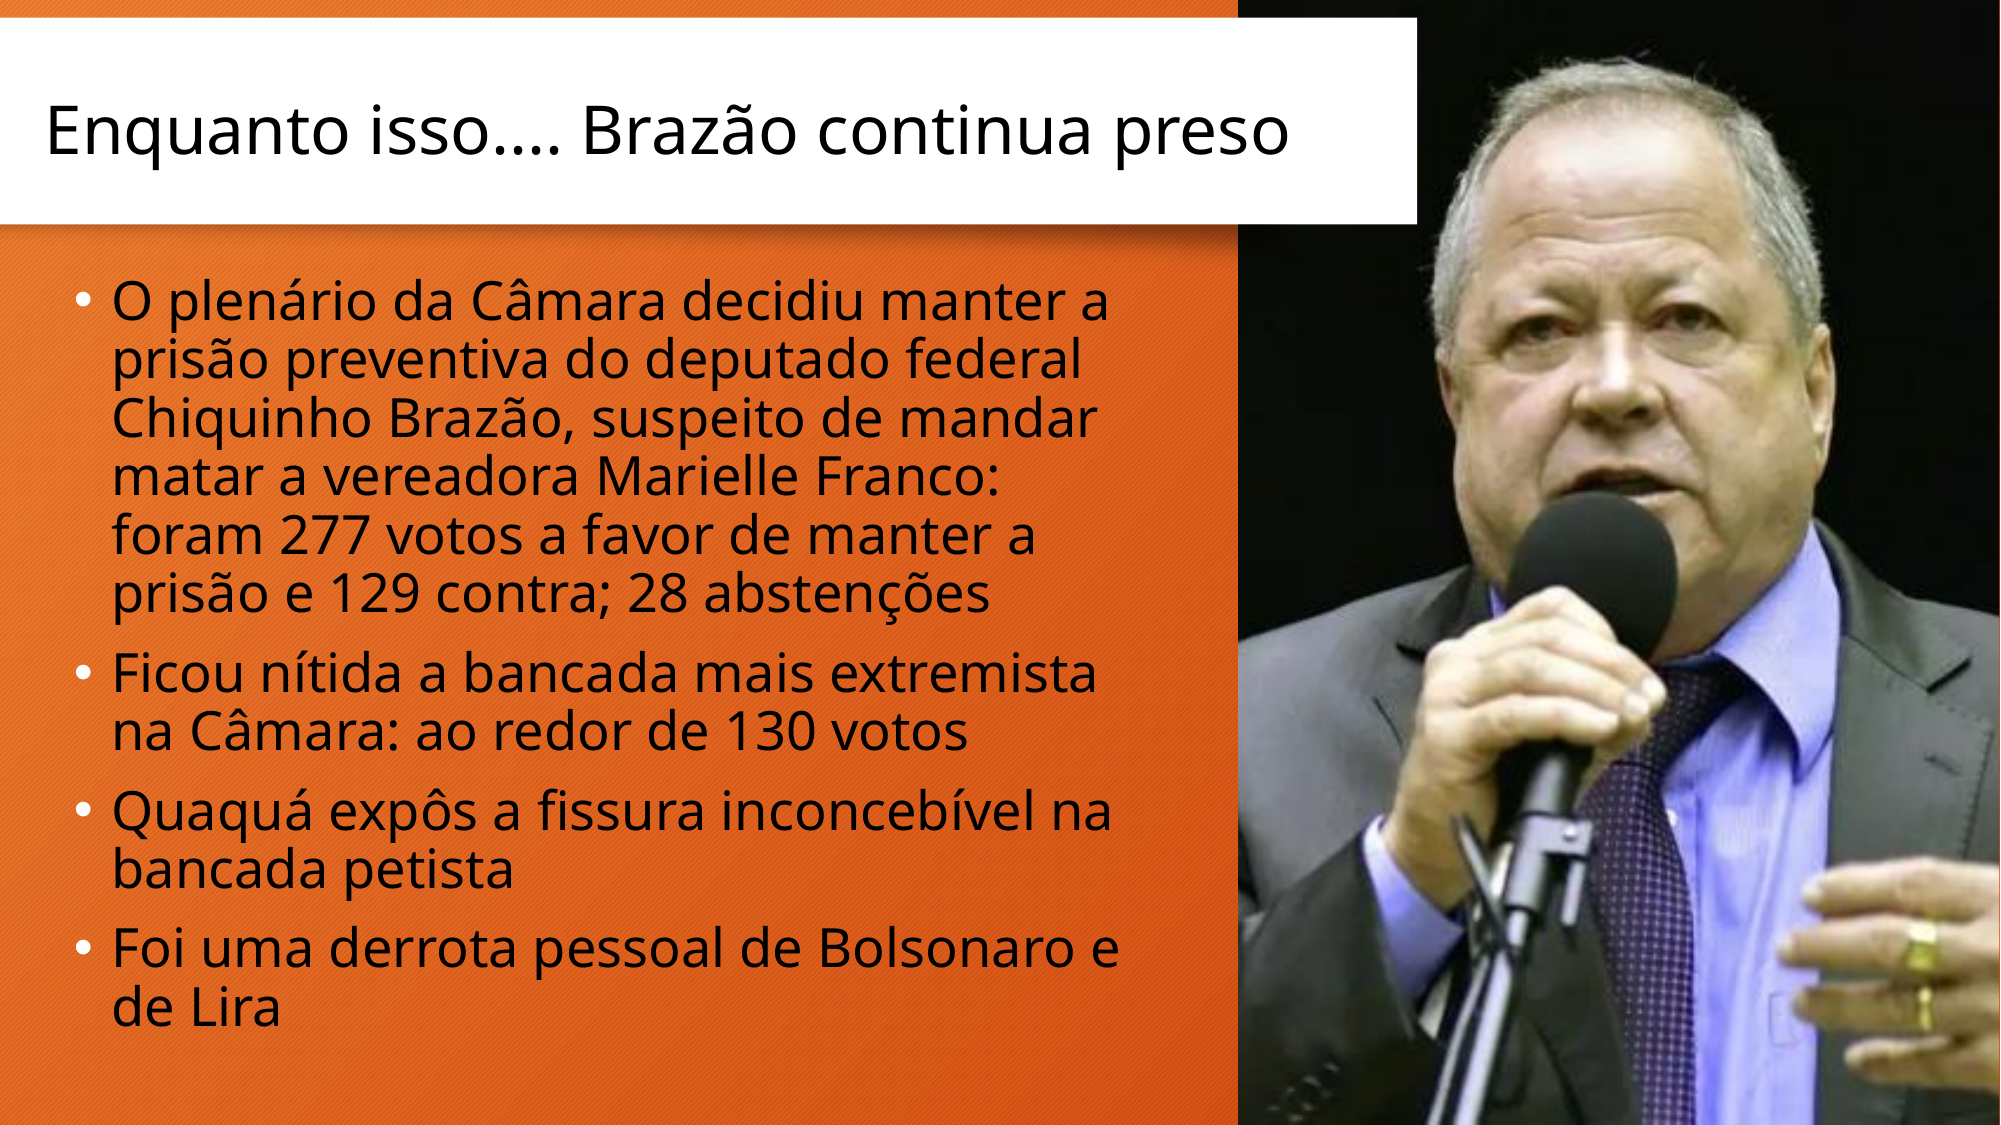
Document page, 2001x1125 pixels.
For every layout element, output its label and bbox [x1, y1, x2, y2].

picture [0, 0, 2000, 1125]
text_box [0, 278, 1237, 1125]
text_box [0, 0, 1237, 224]
